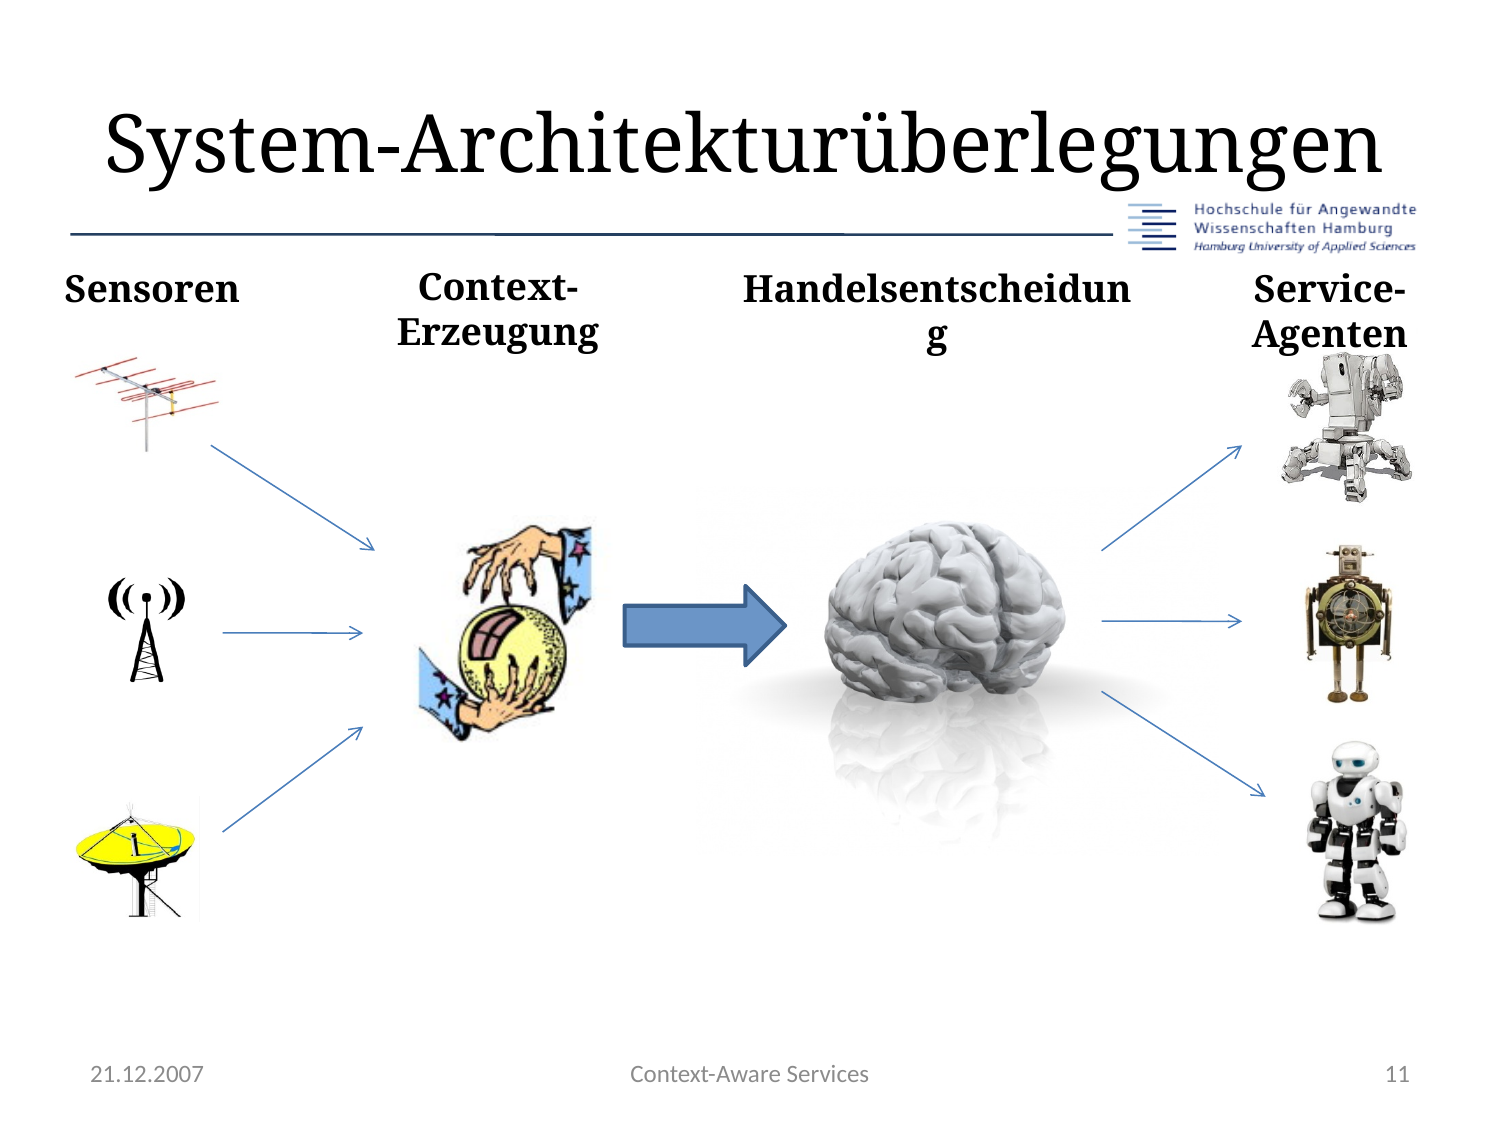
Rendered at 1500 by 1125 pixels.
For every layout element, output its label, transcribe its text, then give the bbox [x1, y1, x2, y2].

footer Context-Aware Services [512, 1042, 988, 1103]
text_box Sensoren [35, 257, 270, 318]
text_box Context-Erzeugung [316, 255, 680, 326]
title System-Architekturüberlegungen [70, 46, 1421, 235]
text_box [70, 327, 1430, 926]
text_box Service-Agenten [1171, 257, 1489, 363]
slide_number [75, 1042, 425, 1103]
slide_number 11 [1074, 1042, 1425, 1103]
picture [1125, 199, 1422, 257]
text_box Handelsentscheidung [726, 257, 1149, 326]
